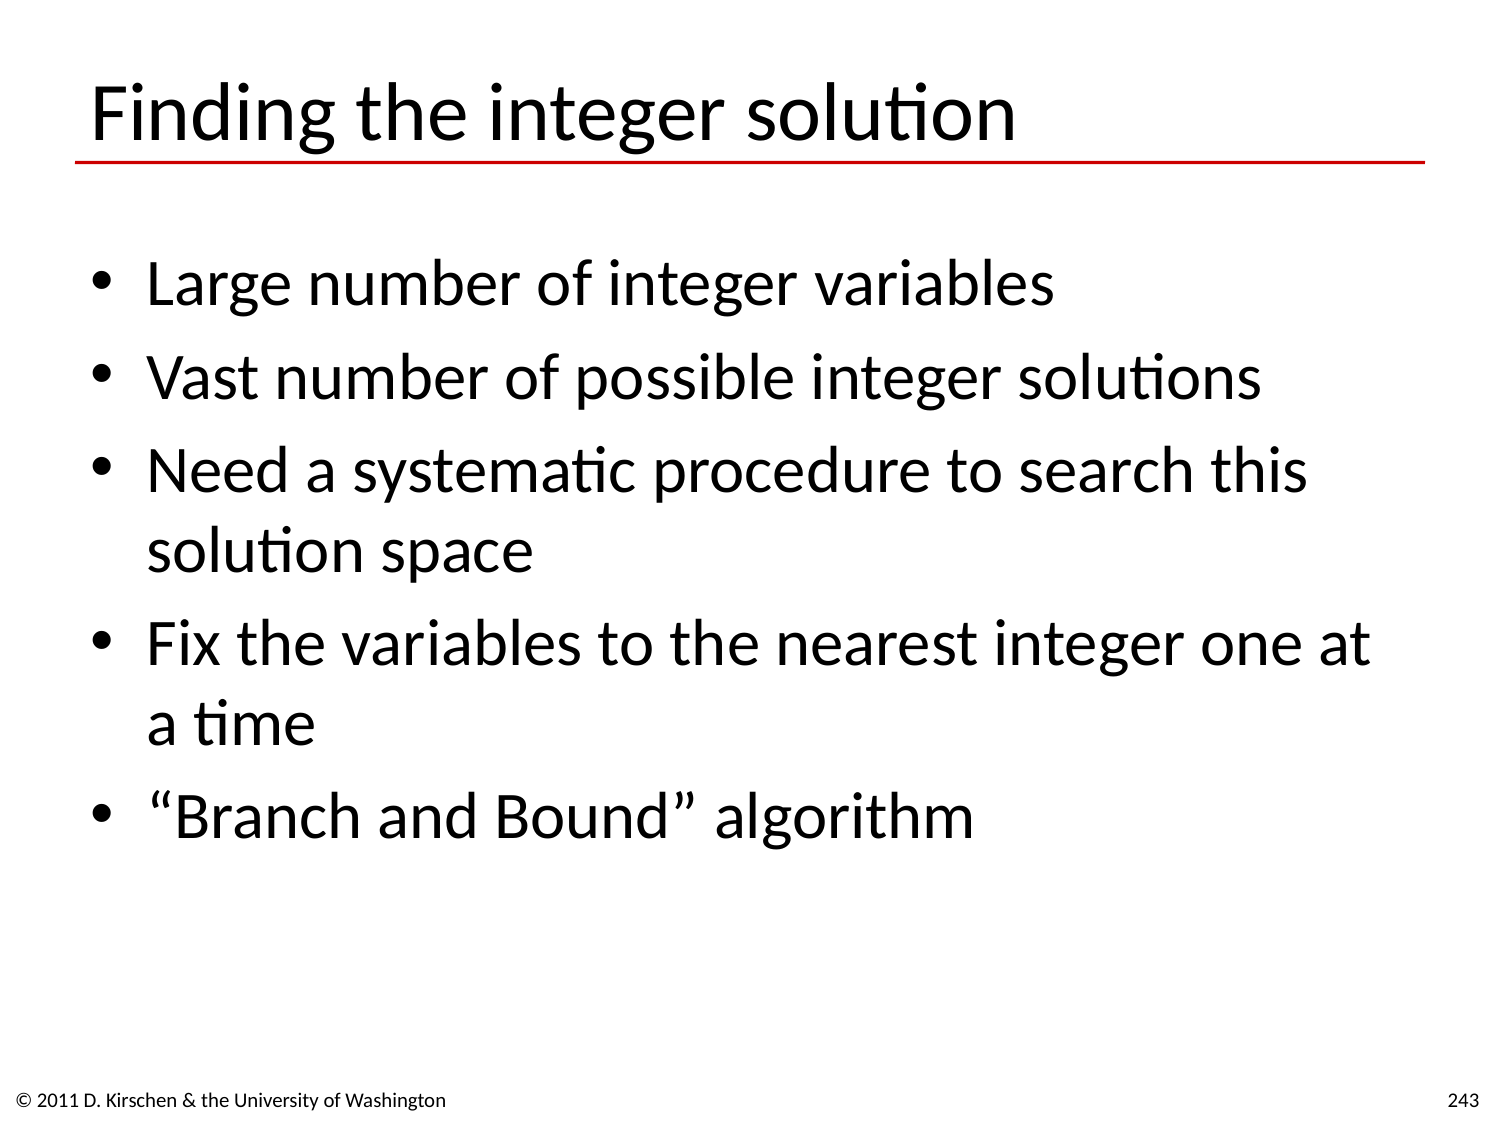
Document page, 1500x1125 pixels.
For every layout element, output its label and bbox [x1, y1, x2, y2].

slide_number [1144, 1069, 1495, 1125]
list [75, 231, 1425, 1047]
title [75, 19, 1425, 195]
slide_number [0, 1069, 491, 1125]
